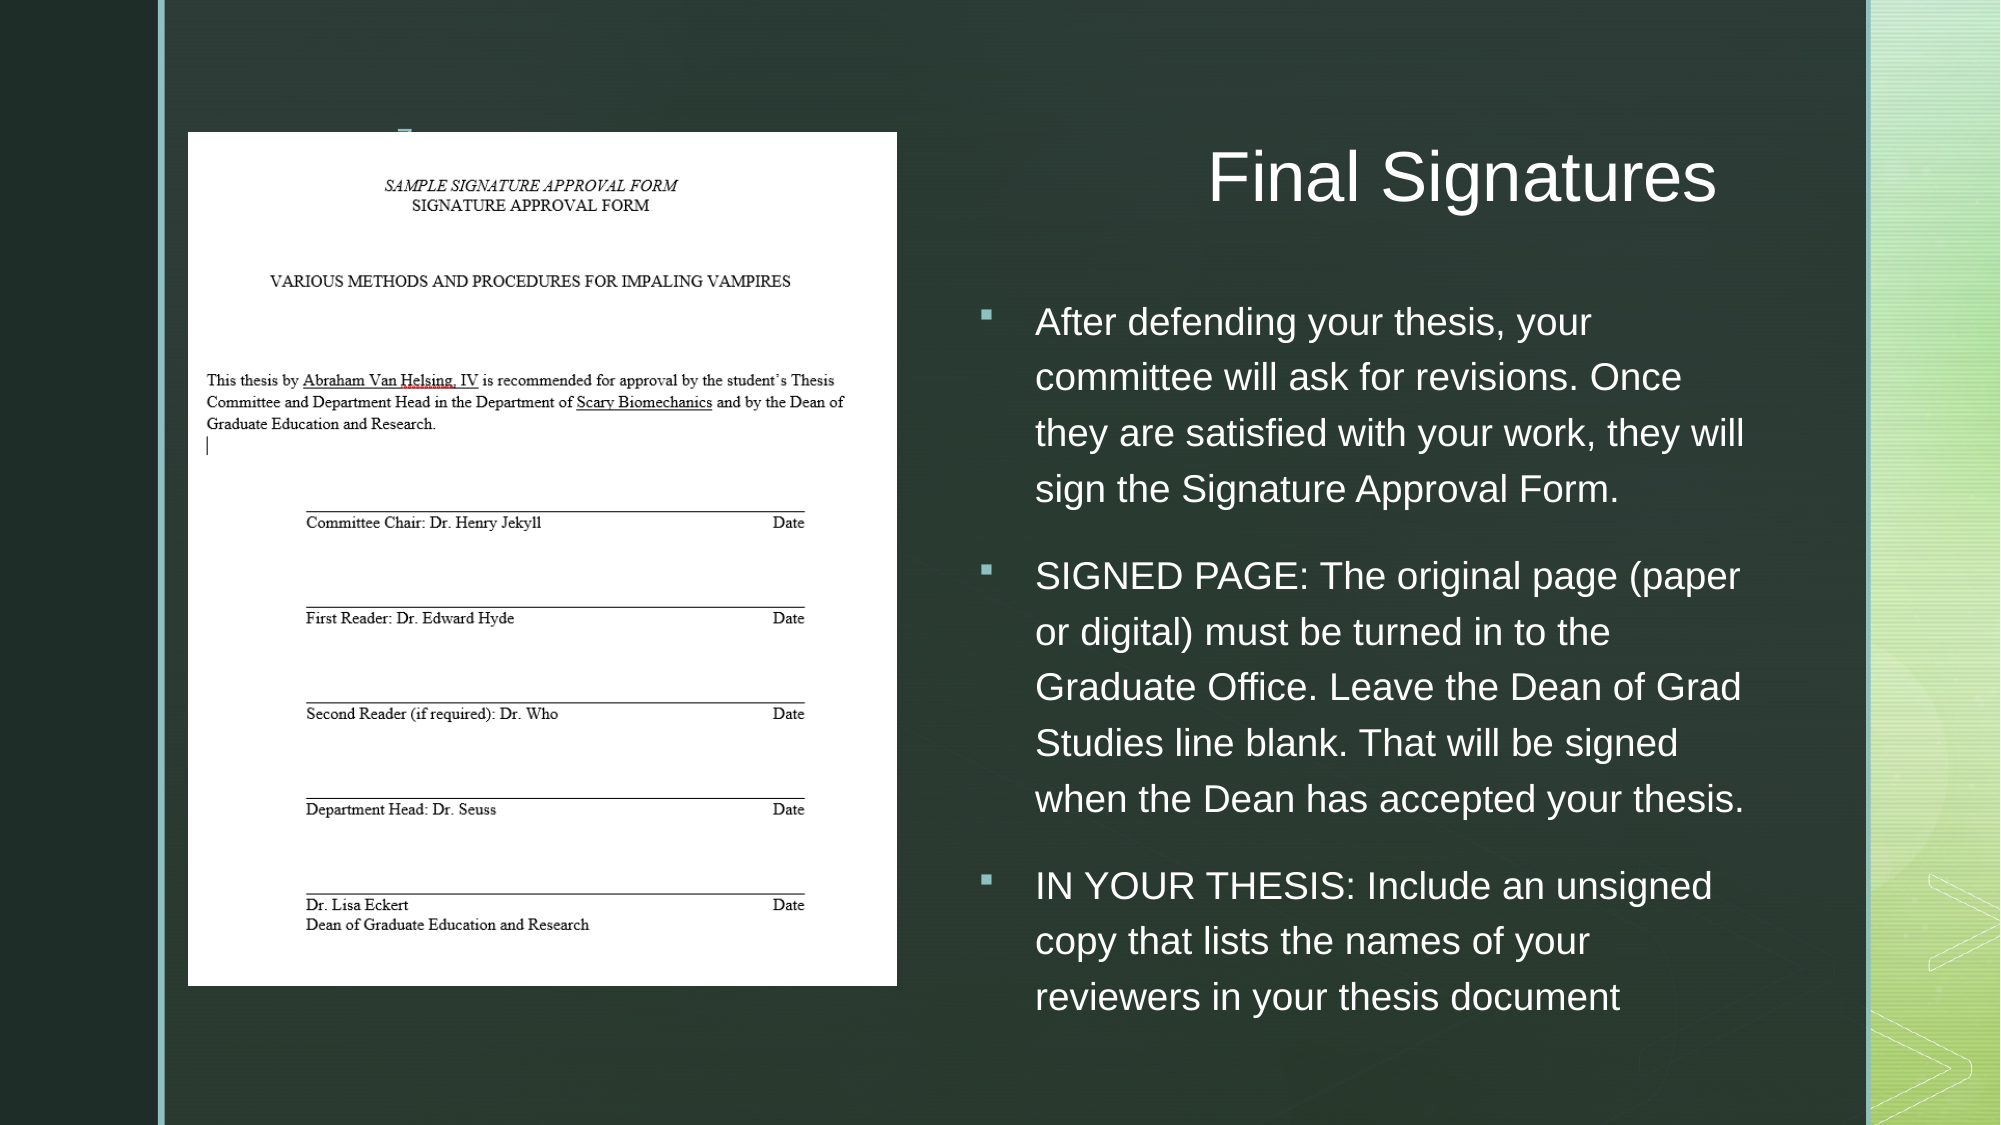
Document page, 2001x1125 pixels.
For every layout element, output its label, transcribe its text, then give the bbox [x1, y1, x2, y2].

title Final Signatures [897, 132, 1734, 310]
list After defending your thesis, your committee will ask for revisions. Once they are satisfied with your work, they will sign the Signature Approval Form. SIGNED PAGE: The original page (paper or digital) must be turned in to the Graduate Office. Leave the Dean of Grad Studies line blank. That will be signed when the Dean has accepted your thesis. IN YOUR THESIS: Include an unsigned copy that lists the names of your reviewers in your thesis document [963, 257, 1770, 1049]
picture [187, 132, 897, 986]
picture [1871, 0, 2001, 1125]
